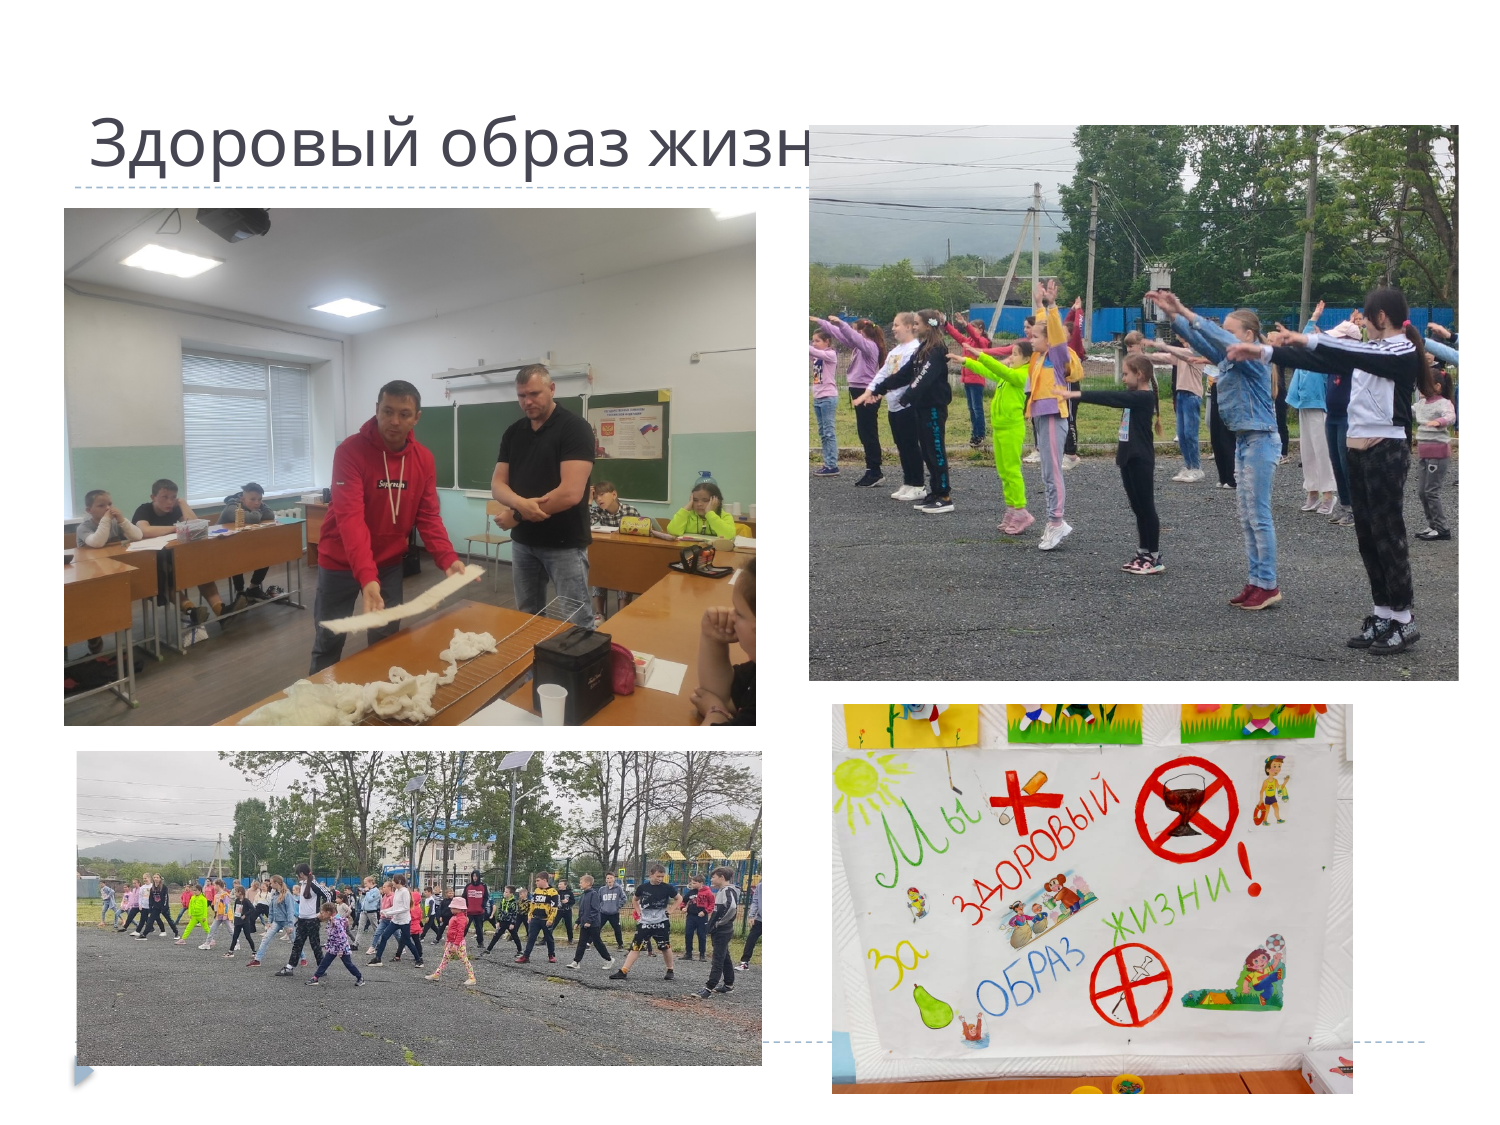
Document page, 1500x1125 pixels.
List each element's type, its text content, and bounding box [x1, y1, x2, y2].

picture [808, 125, 1459, 681]
title Здоровый образ жизни [75, 24, 1425, 188]
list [832, 703, 1353, 1095]
picture [64, 207, 756, 726]
picture [76, 751, 763, 1067]
